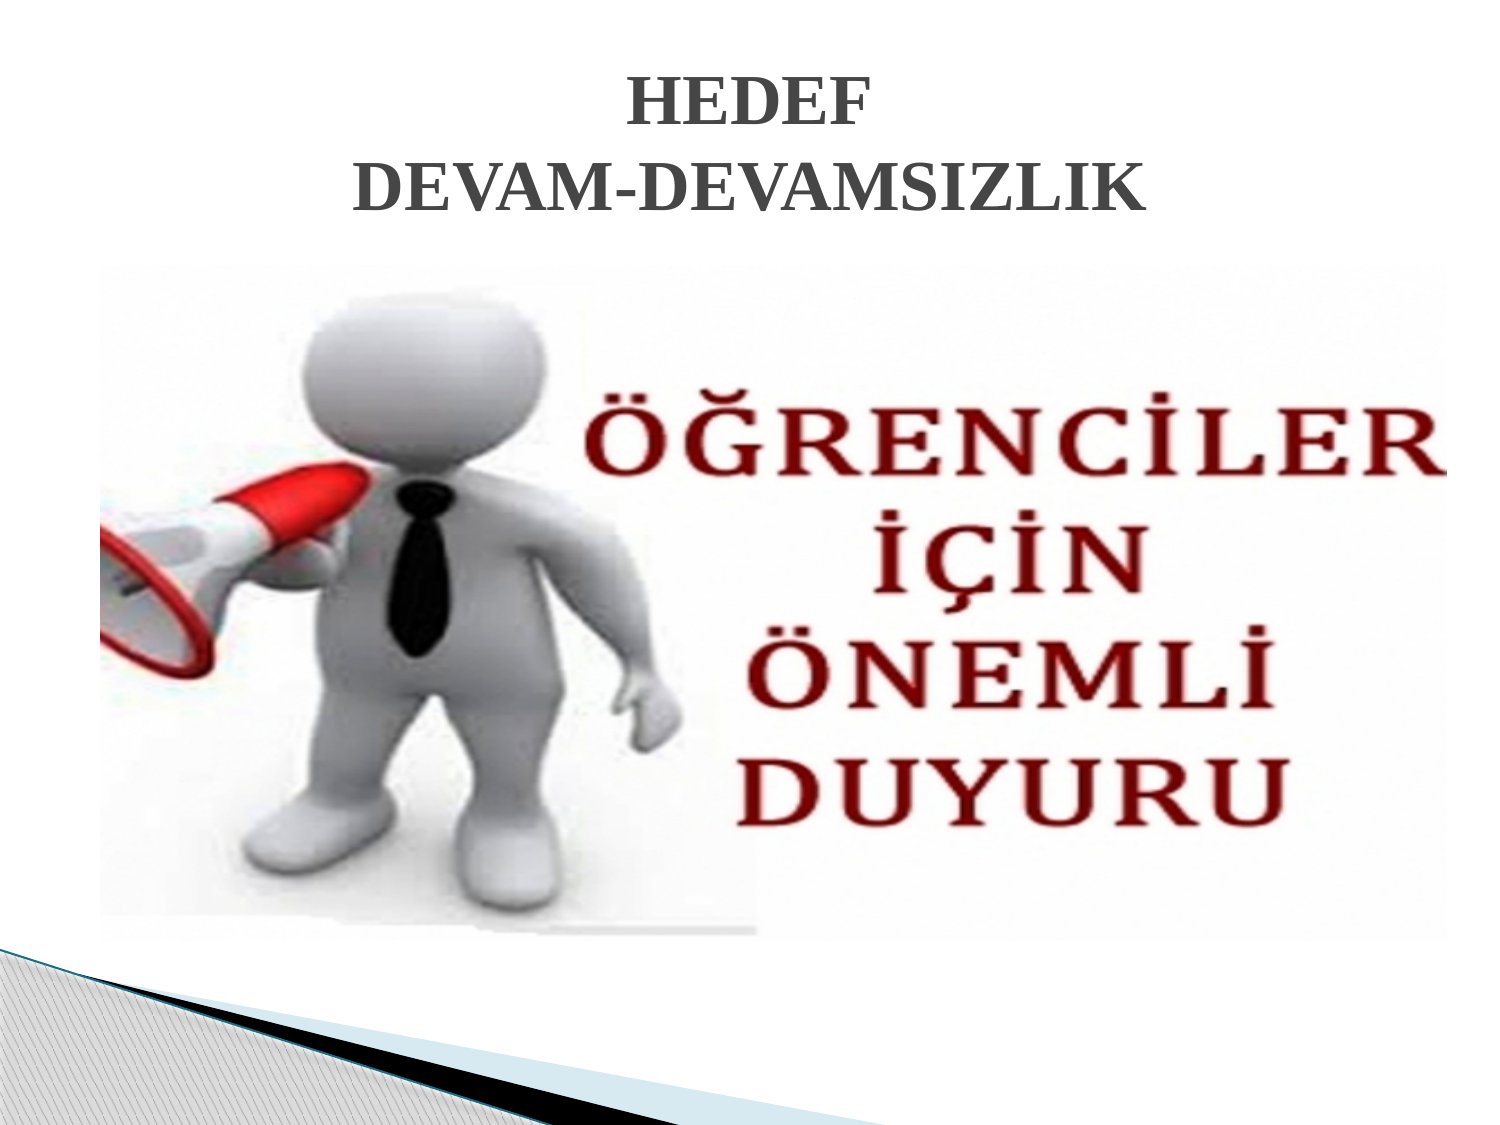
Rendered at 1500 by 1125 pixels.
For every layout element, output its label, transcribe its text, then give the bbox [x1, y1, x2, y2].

title HEDEF DEVAM-DEVAMSIZLIK [75, 45, 1425, 233]
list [100, 265, 1448, 941]
